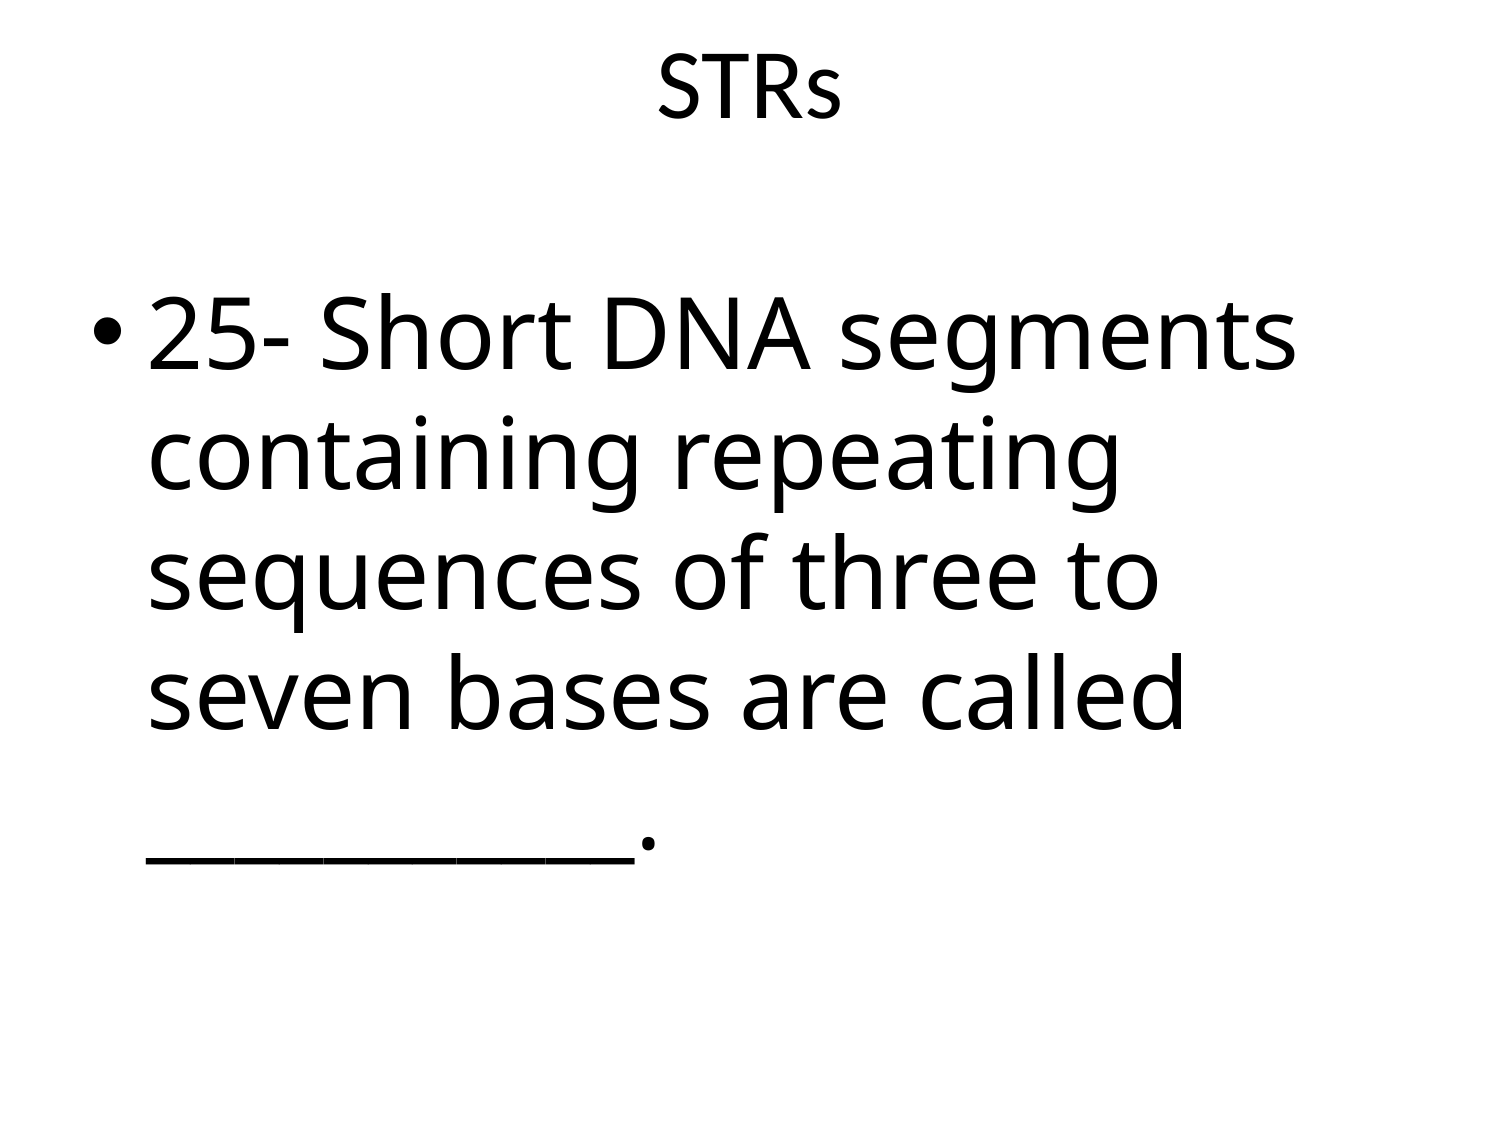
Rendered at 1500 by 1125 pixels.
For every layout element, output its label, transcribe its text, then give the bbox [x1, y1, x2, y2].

title STRs [75, 45, 1425, 233]
list 25- Short DNA segments containing repeating sequences of three to seven bases are called ___________. [75, 262, 1425, 1005]
